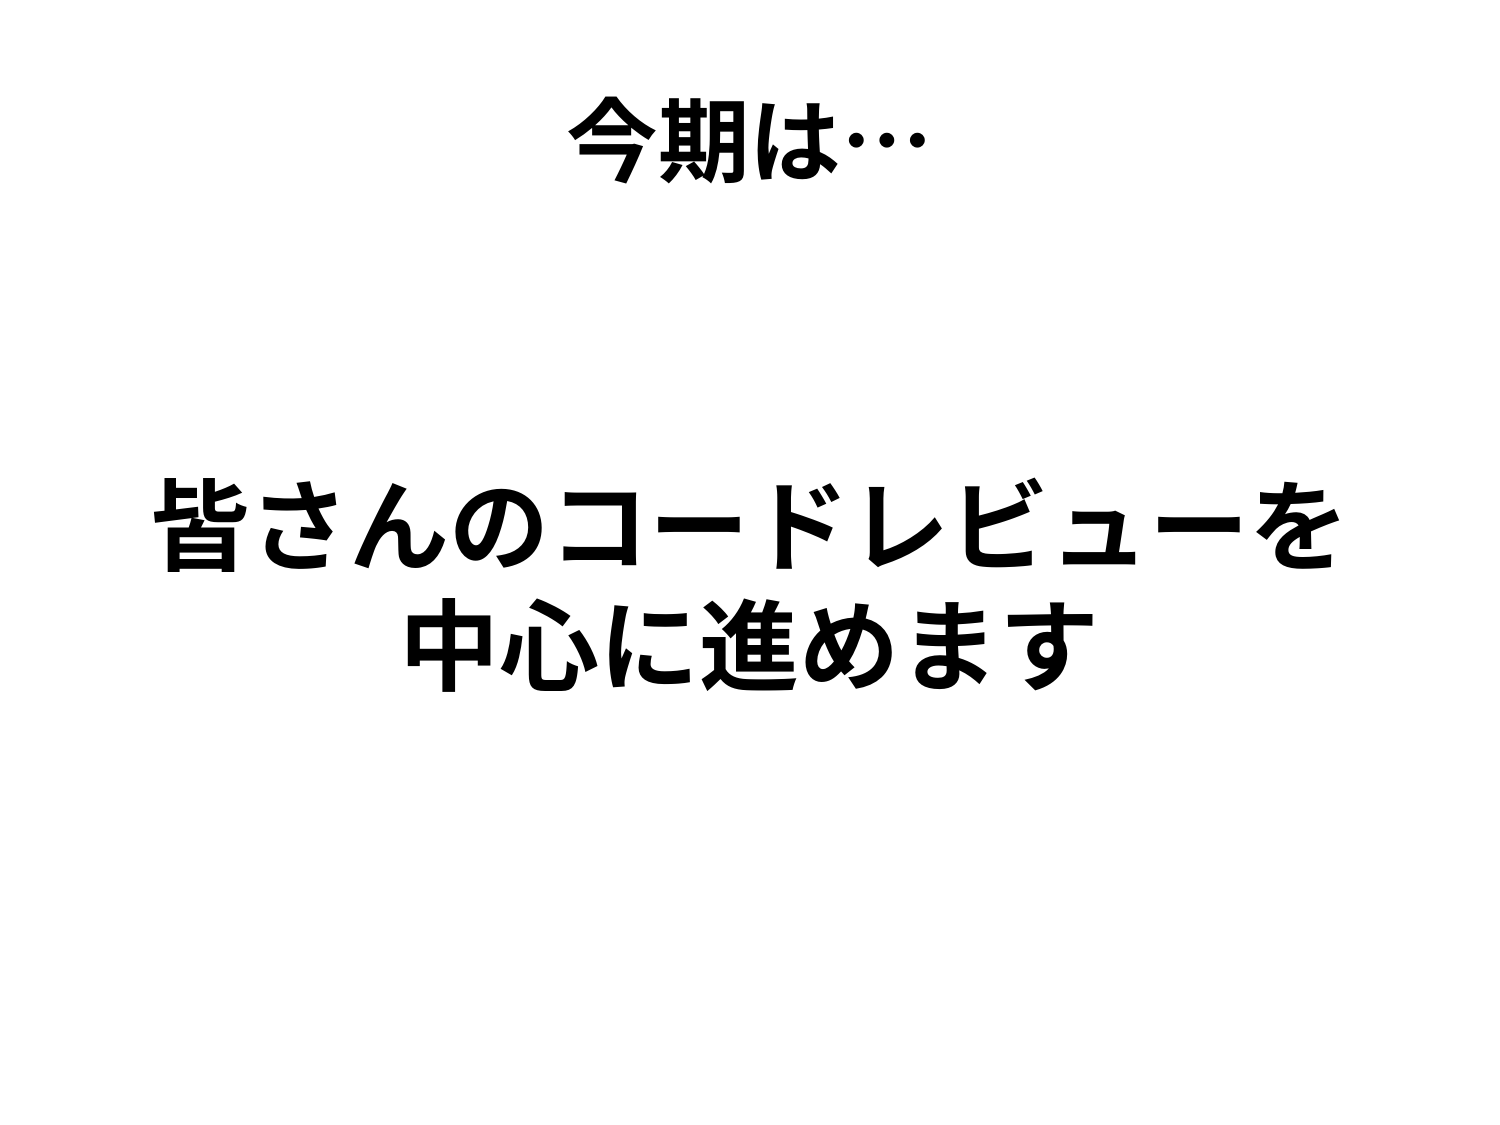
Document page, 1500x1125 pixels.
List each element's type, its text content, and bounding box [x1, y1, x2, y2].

title 今期は… [75, 45, 1425, 233]
list 皆さんのコードレビューを 中心に進めます [75, 262, 1425, 1005]
